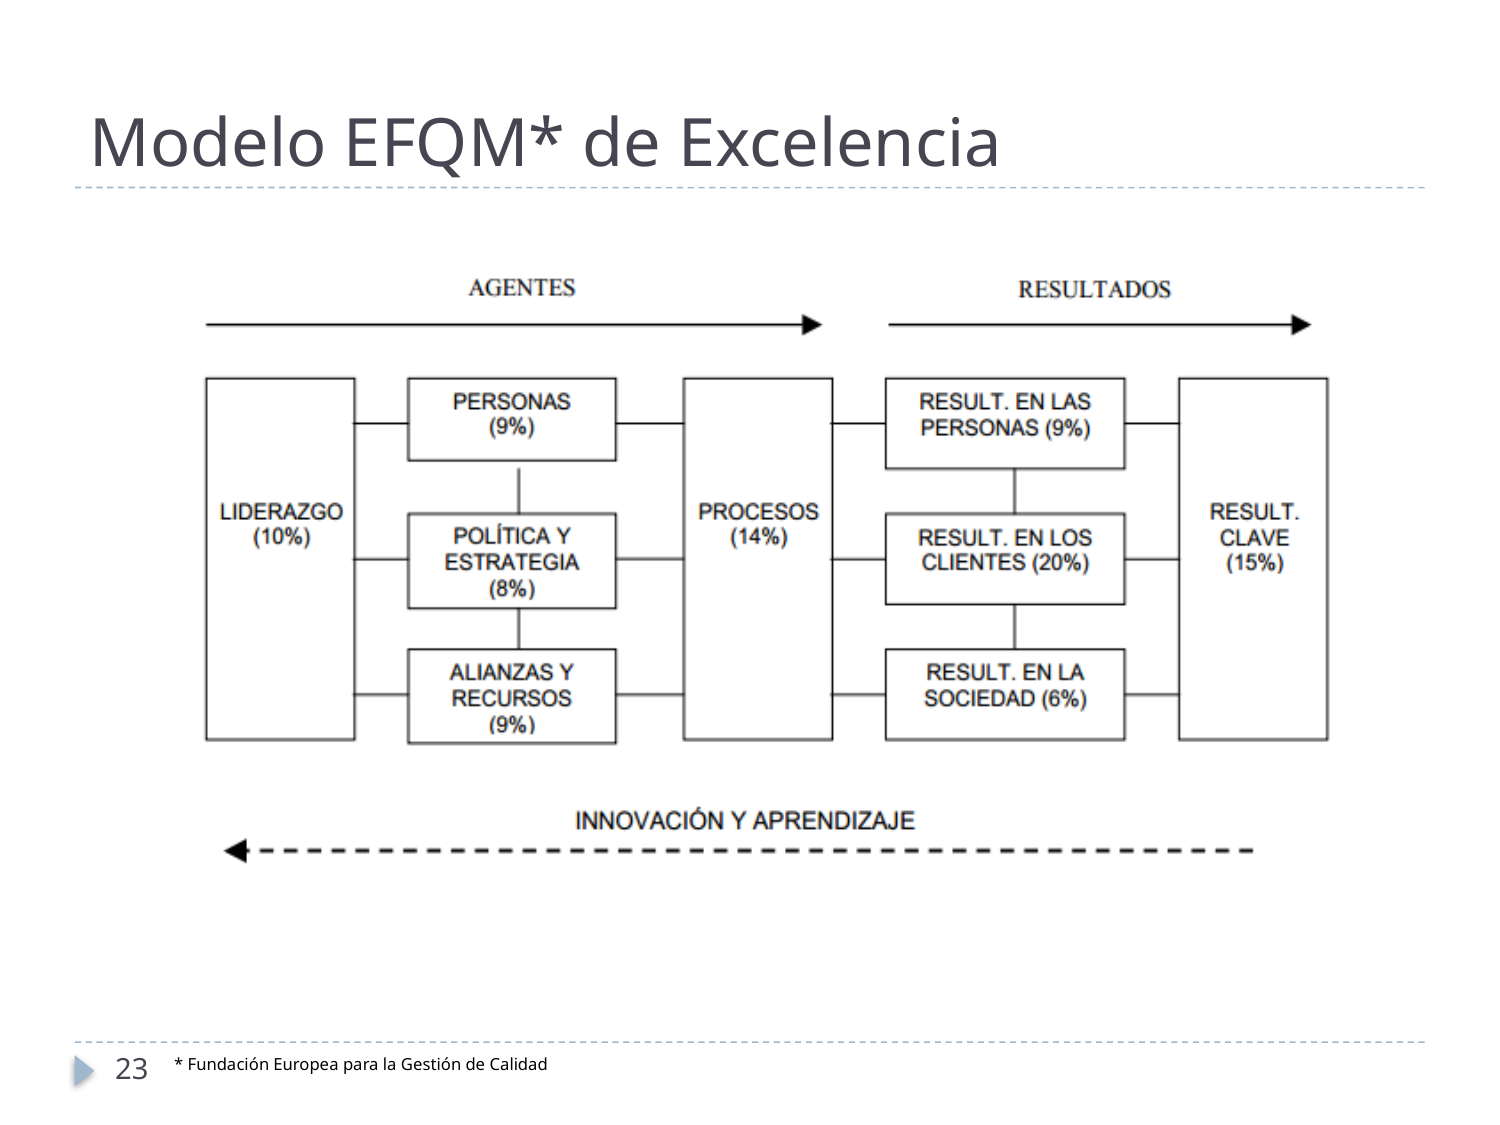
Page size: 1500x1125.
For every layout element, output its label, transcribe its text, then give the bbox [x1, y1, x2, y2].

title Modelo EFQM* de Excelencia [75, 24, 1425, 188]
text_box * Fundación Europea para la Gestión de Calidad [159, 1046, 786, 1082]
picture [182, 255, 1353, 882]
slide_number 23 [100, 1042, 426, 1103]
